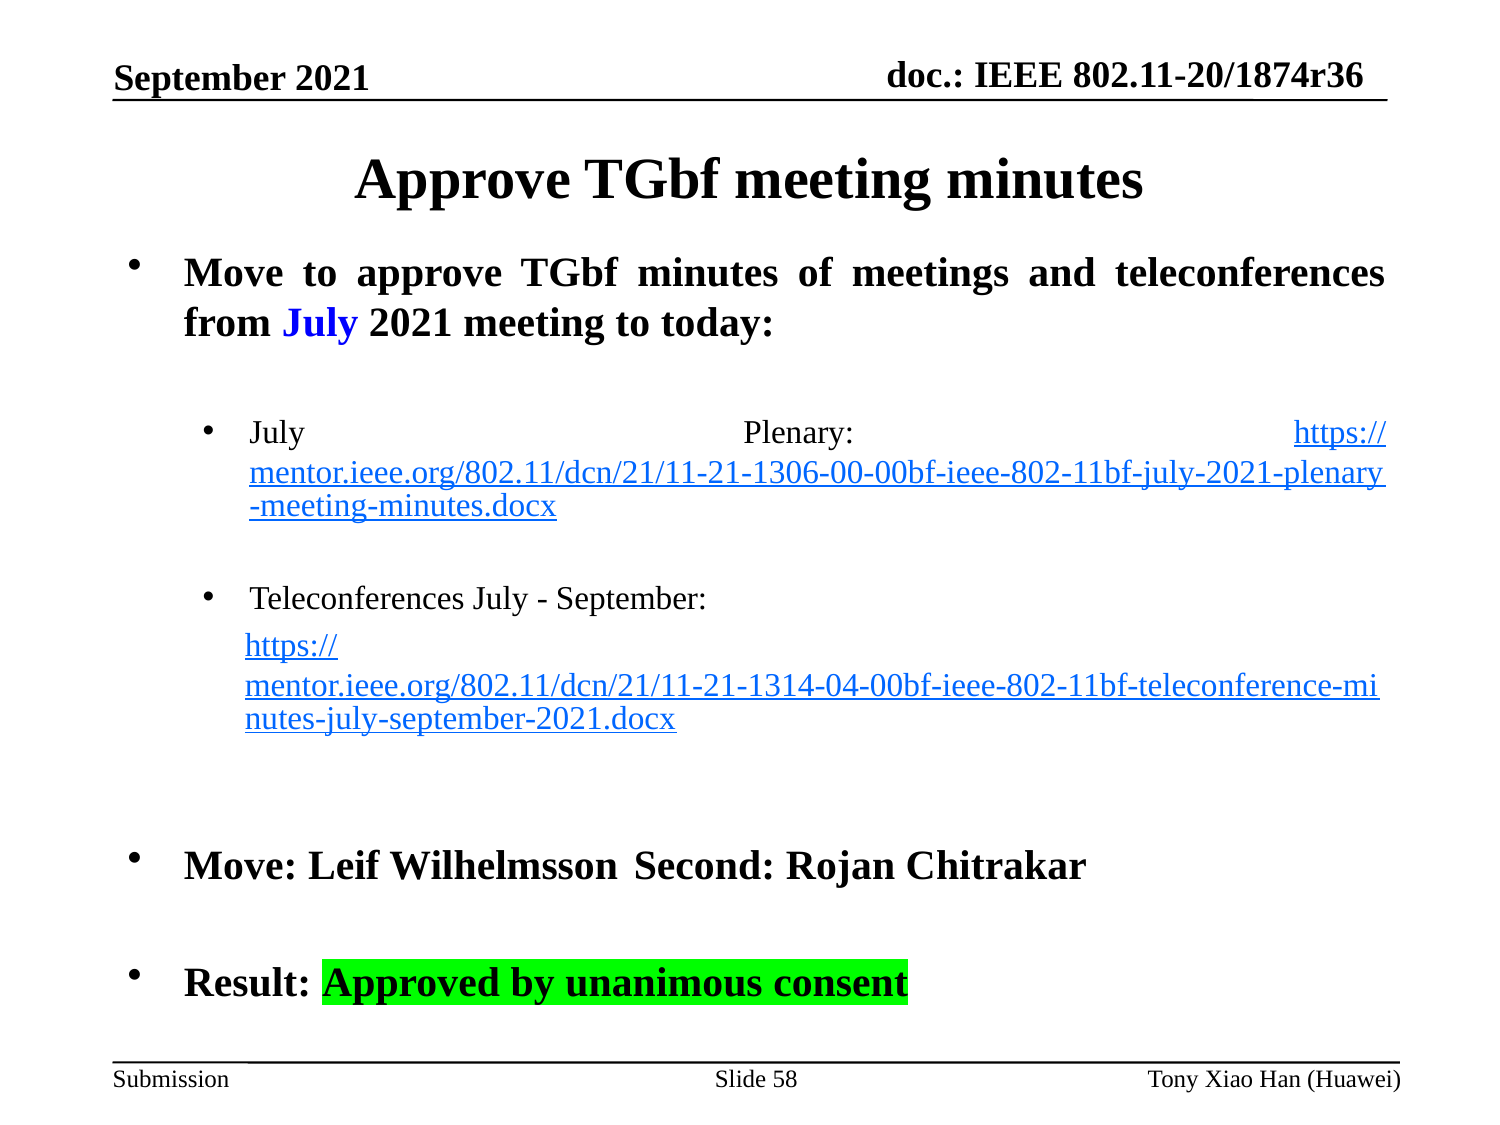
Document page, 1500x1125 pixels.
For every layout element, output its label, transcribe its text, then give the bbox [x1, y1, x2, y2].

footer Tony Xiao Han (Huawei) [999, 1061, 1402, 1093]
text_box Approve TGbf meeting minutes [112, 87, 1388, 237]
text_box Move to approve TGbf minutes of meetings and teleconferences from July 2021 meeting to today: July Plenary: https://mentor.ieee.org/802.11/dcn/21/11-21-1306-00-00bf-ieee-802-11bf-july-2021-plenary-meeting-minutes.docx Teleconferences July - September: https://mentor.ieee.org/802.11/dcn/21/11-21-1314-04-00bf-ieee-802-11bf-teleconference-minutes-july-september-2021.docx Move: Leif Wilhelmsson Second: Rojan Chitrakar Result: Approved by unanimous consent [112, 237, 1402, 975]
slide_number Slide 58 [712, 1061, 800, 1093]
